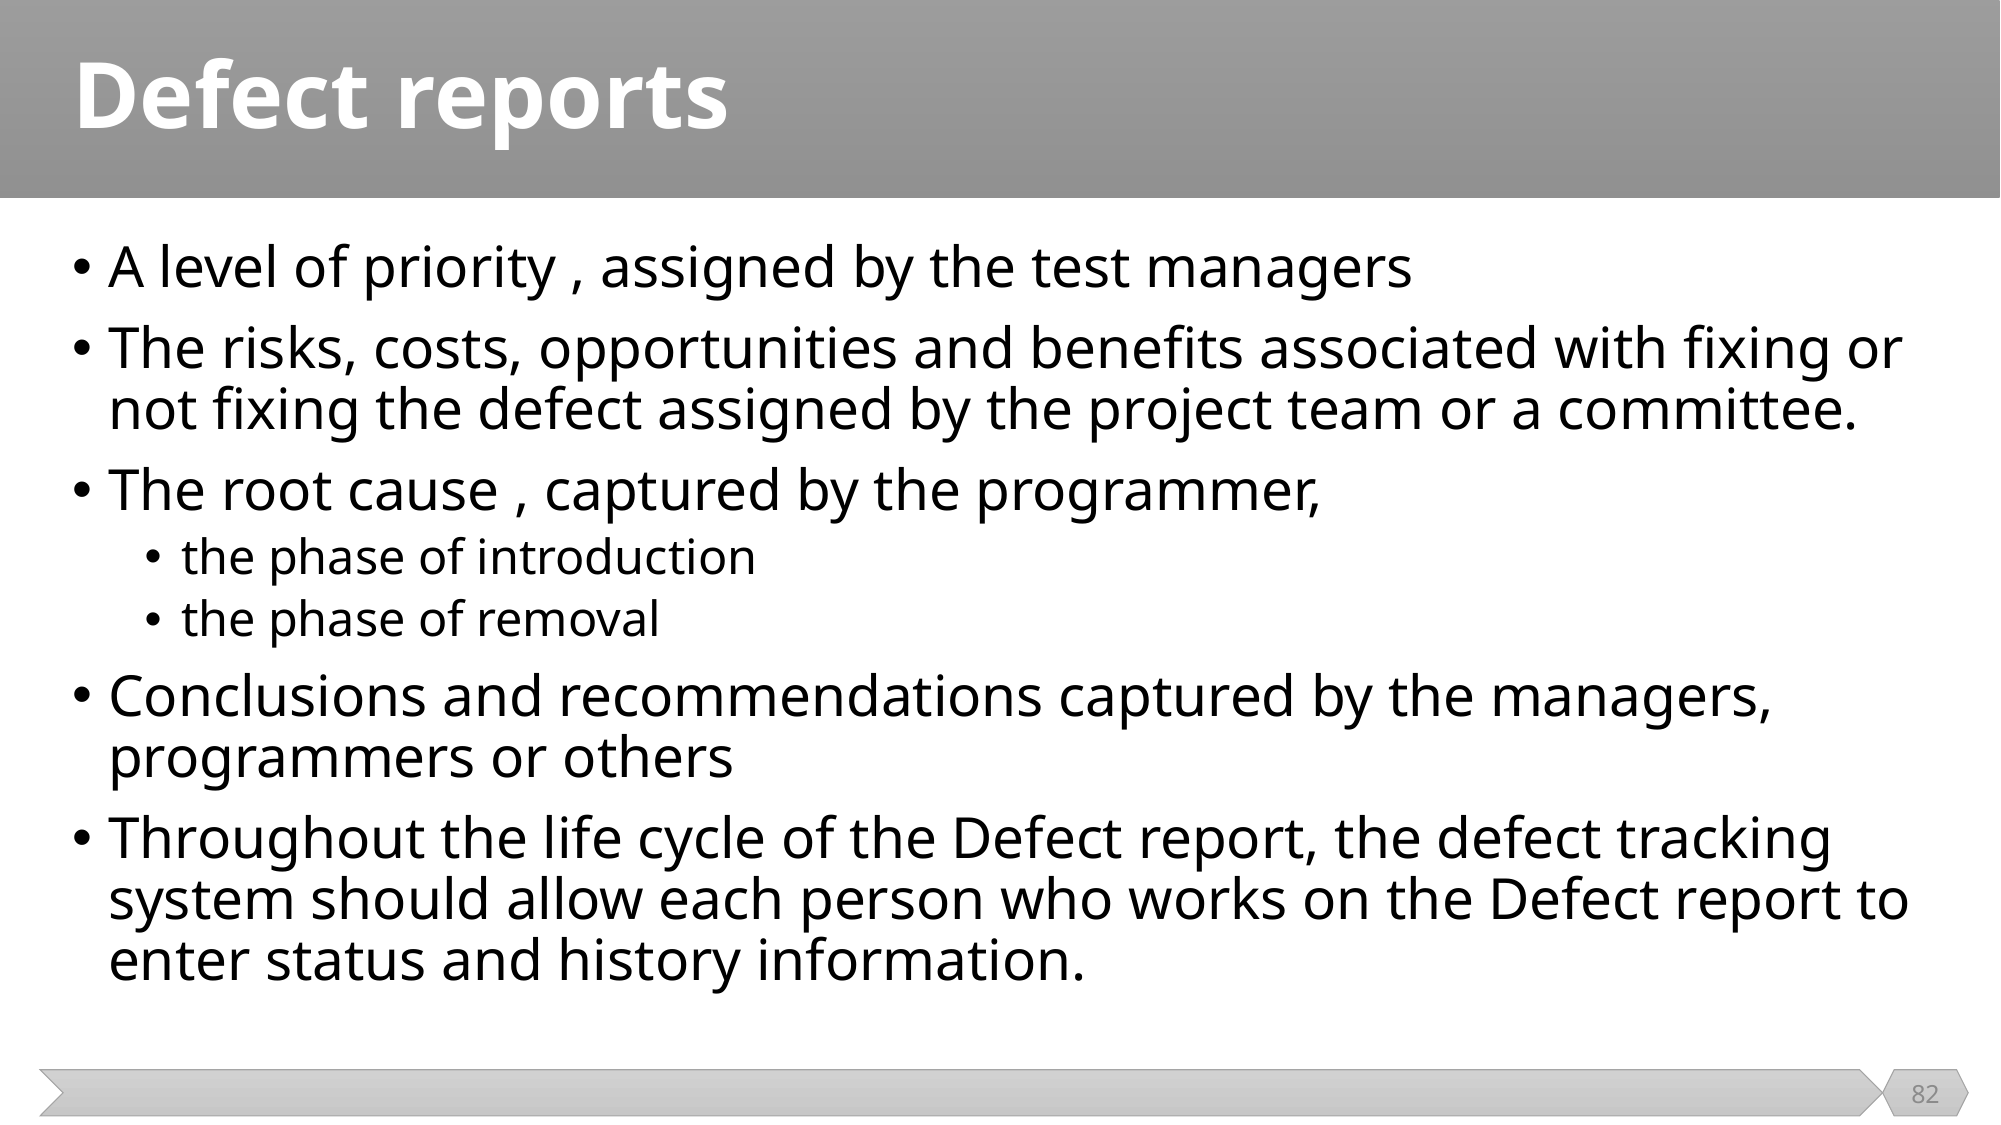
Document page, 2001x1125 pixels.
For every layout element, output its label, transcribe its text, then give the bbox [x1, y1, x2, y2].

slide_number 82 [1882, 1065, 1969, 1125]
title Defect reports [56, 0, 1969, 199]
list A level of priority , assigned by the test managers The risks, costs, opportunities and benefits associated with fixing or not fixing the defect assigned by the project team or a committee. The root cause , captured by the programmer, the phase of introduction the phase of removal Conclusions and recommendations captured by the managers, programmers or others Throughout the life cycle of the Defect report, the defect tracking system should allow each person who works on the Defect report to enter status and history information. [56, 230, 1969, 1010]
